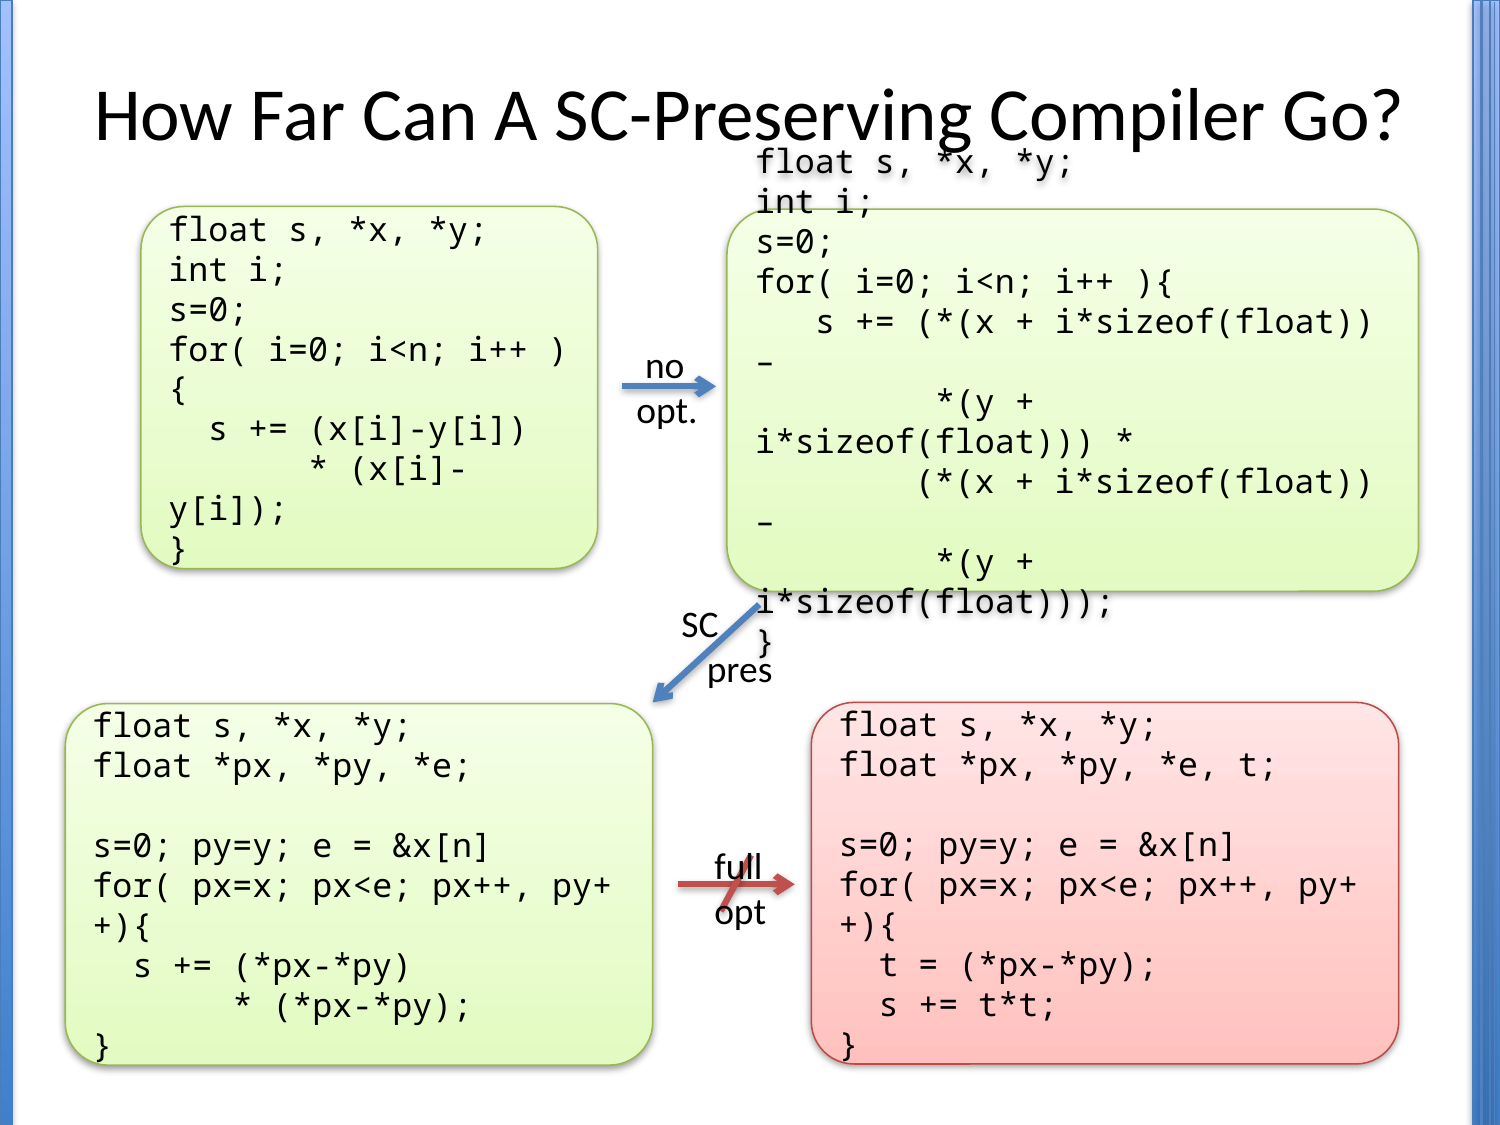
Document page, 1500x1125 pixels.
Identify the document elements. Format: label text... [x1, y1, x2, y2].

text_box full opt [699, 893, 782, 940]
text_box no opt. [621, 393, 713, 439]
text_box float s, *x, *y; int i; s=0; for( i=0; i<n; i++ ){ s += (*(x + i*sizeof(float)) – *(y + i*sizeof(float))) * (*(x + i*sizeof(float)) – *(y + i*sizeof(float))); } [726, 208, 1420, 593]
text_box float s, *x, *y; float *px, *py, *e, t; s=0; py=y; e = &x[n] for( px=x; px<e; px++, py++){ t = (*px-*py); s += t*t; } [810, 701, 1400, 1065]
text_box full opt [699, 834, 782, 883]
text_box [720, 854, 752, 912]
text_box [652, 604, 760, 703]
text_box float s, *x, *y; int i; s=0; for( i=0; i<n; i++ ){ s += (x[i]-y[i]) * (x[i]-y[i]); } [140, 205, 599, 570]
text_box no opt. [621, 333, 713, 386]
text_box SC pres [666, 592, 788, 698]
title How Far Can A SC-Preserving Compiler Go? [75, 45, 1425, 176]
text_box float s, *x, *y; float *px, *py, *e; s=0; py=y; e = &x[n] for( px=x; px<e; px++, py++){ s += (*px-*py) * (*px-*py); } [64, 702, 654, 1066]
